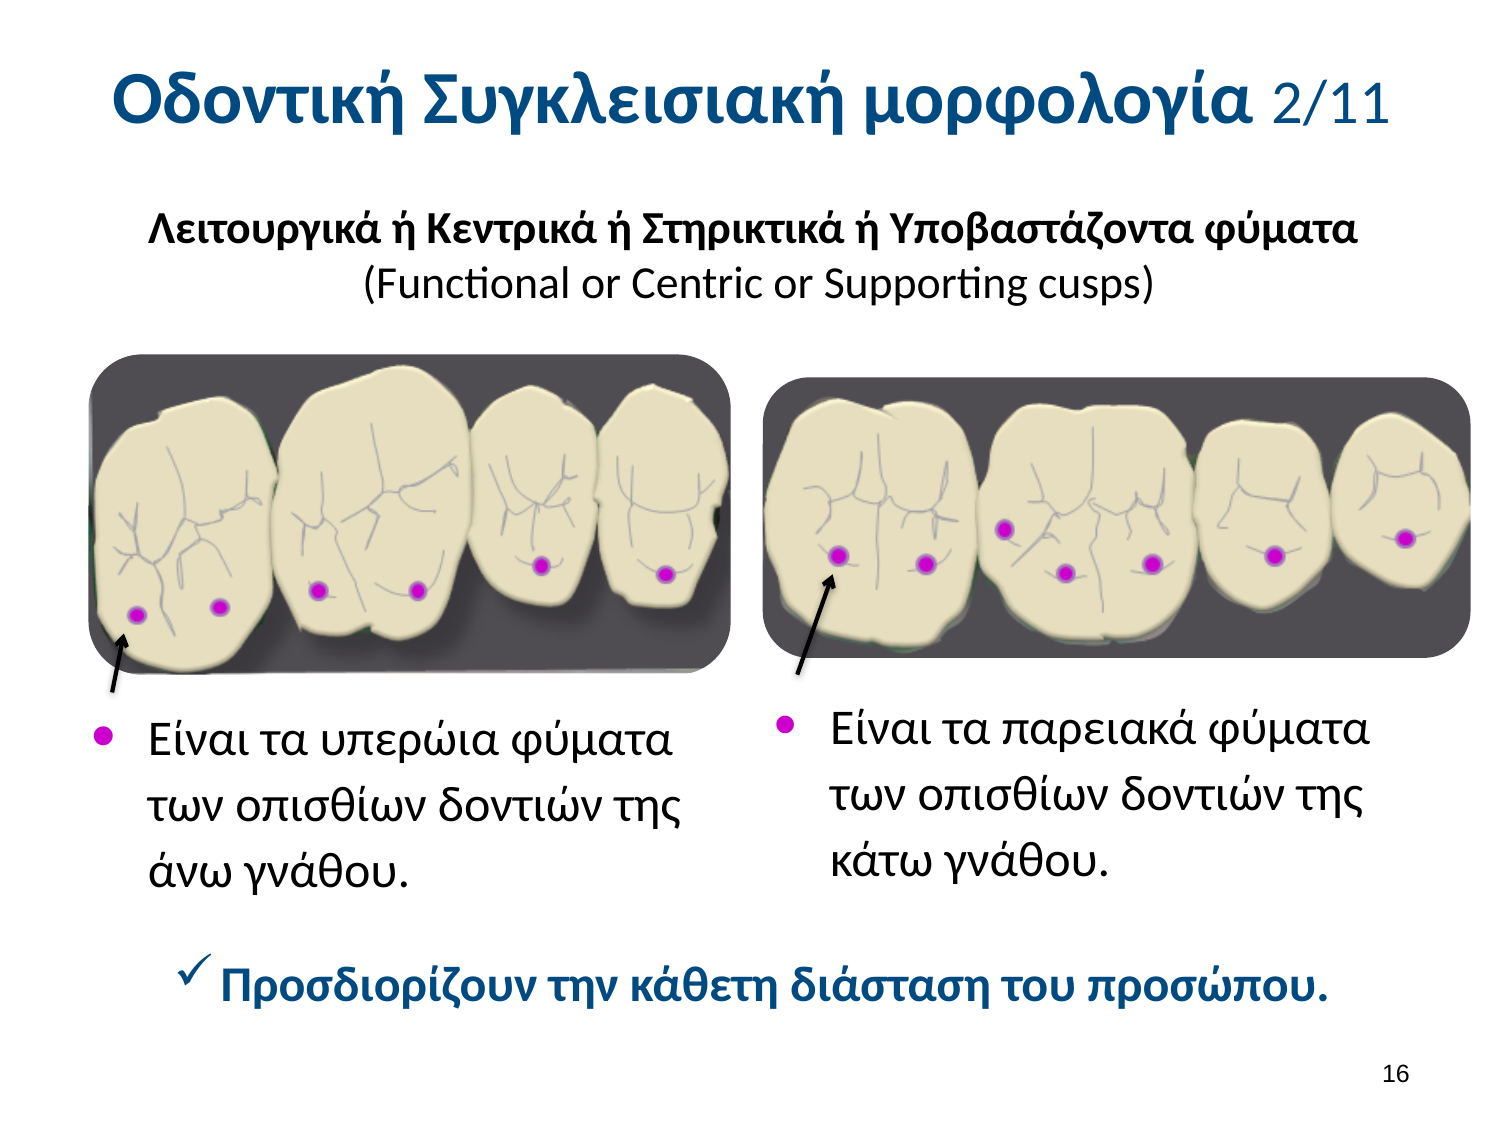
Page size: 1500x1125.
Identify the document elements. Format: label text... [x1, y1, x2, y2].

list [762, 377, 1471, 659]
text_box Λειτουργικά ή Κεντρικά ή Στηρικτικά ή Υποβαστάζοντα φύματα (Functional or Centric or Supporting cusps) [47, 189, 1471, 315]
slide_number 15 [1074, 1042, 1425, 1103]
list Είναι τα παρειακά φύματα των οπισθίων δοντιών της κάτω γνάθου. [758, 680, 1456, 923]
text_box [796, 573, 833, 675]
text_box Προσδιορίζουν την κάθετη διάσταση του προσώπου. [116, 943, 1388, 1019]
title Οδοντική Συγκλεισιακή μορφολογία 2/11 [76, 19, 1427, 169]
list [88, 354, 731, 675]
list Είναι τα υπερώια φύματα των οπισθίων δοντιών της άνω γνάθου. [76, 692, 709, 935]
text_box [111, 633, 125, 693]
